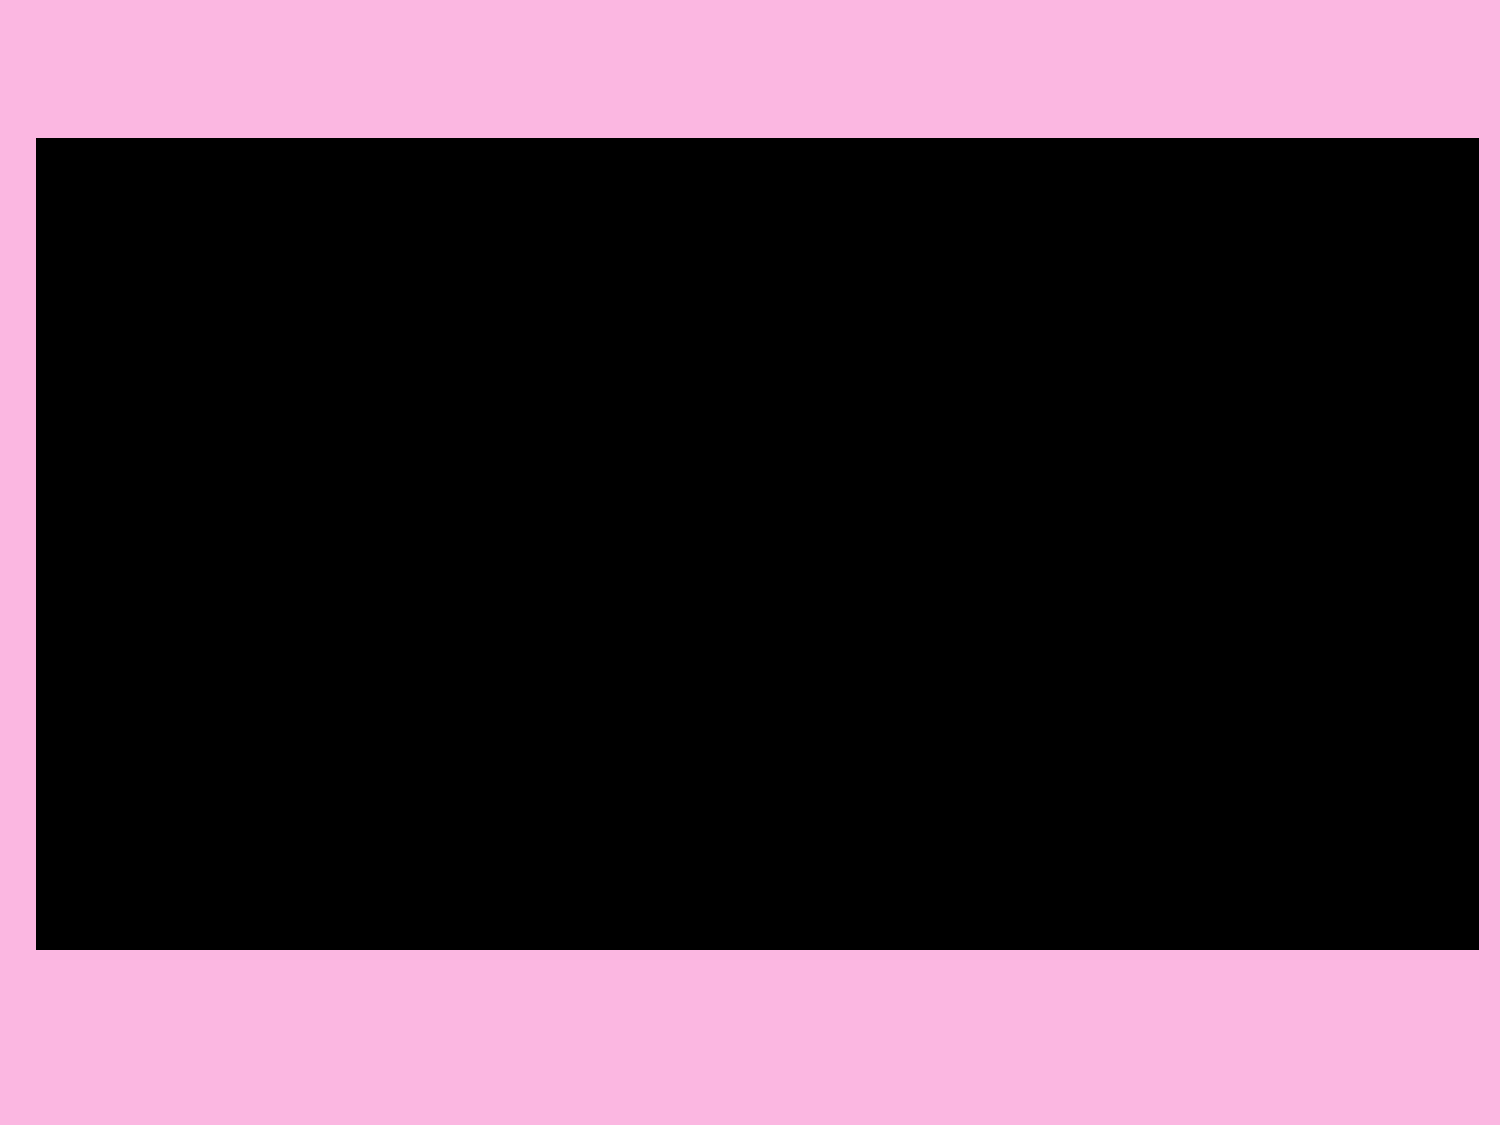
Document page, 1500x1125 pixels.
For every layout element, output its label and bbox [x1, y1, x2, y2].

text_box [34, 137, 1480, 951]
